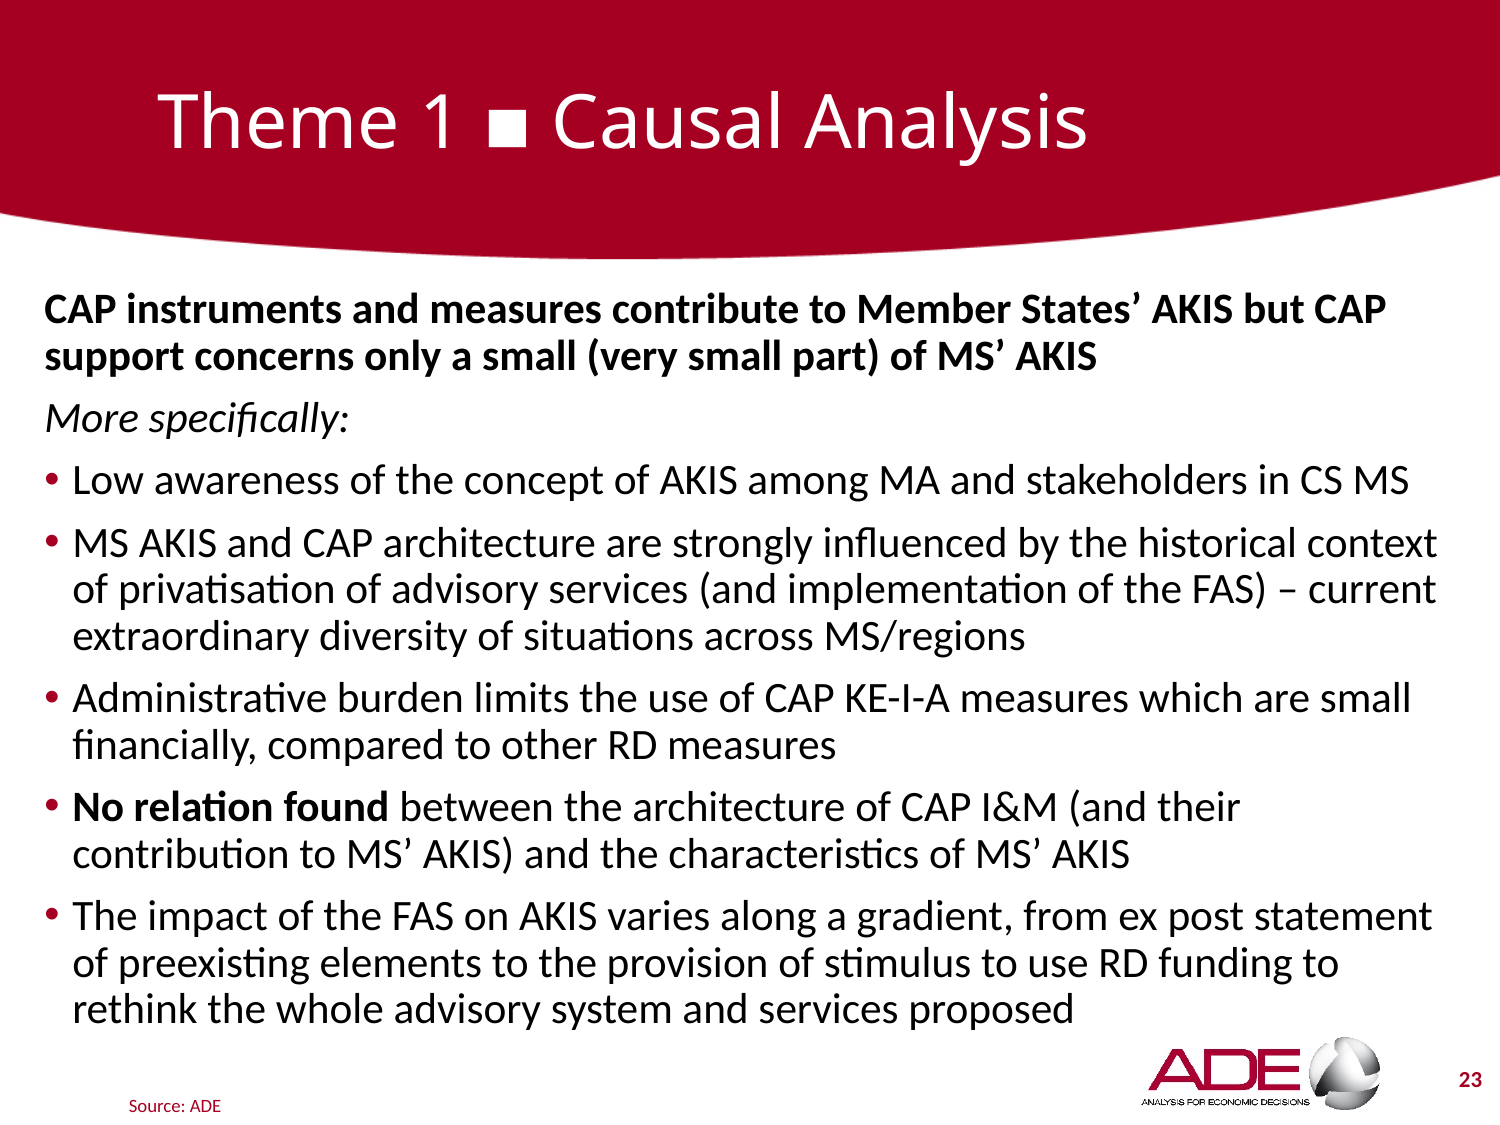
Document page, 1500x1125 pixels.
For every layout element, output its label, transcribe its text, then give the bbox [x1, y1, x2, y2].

picture [0, 0, 1500, 1125]
list CAP instruments and measures contribute to Member States’ AKIS but CAP support concerns only a small (very small part) of MS’ AKIS More specifically: Low awareness of the concept of AKIS among MA and stakeholders in CS MS MS AKIS and CAP architecture are strongly influenced by the historical context of privatisation of advisory services (and implementation of the FAS) – current extraordinary diversity of situations across MS/regions Administrative burden limits the use of CAP KE-I-A measures which are small financially, compared to other RD measures No relation found between the architecture of CAP I&M (and their contribution to MS’ AKIS) and the characteristics of MS’ AKIS The impact of the FAS on AKIS varies along a gradient, from ex post statement of preexisting elements to the provision of stimulus to use RD funding to rethink the whole advisory system and services proposed [29, 278, 1483, 1047]
title Theme 1 ▪ Causal Analysis [142, 78, 1500, 173]
slide_number 23 [1160, 1039, 1498, 1100]
